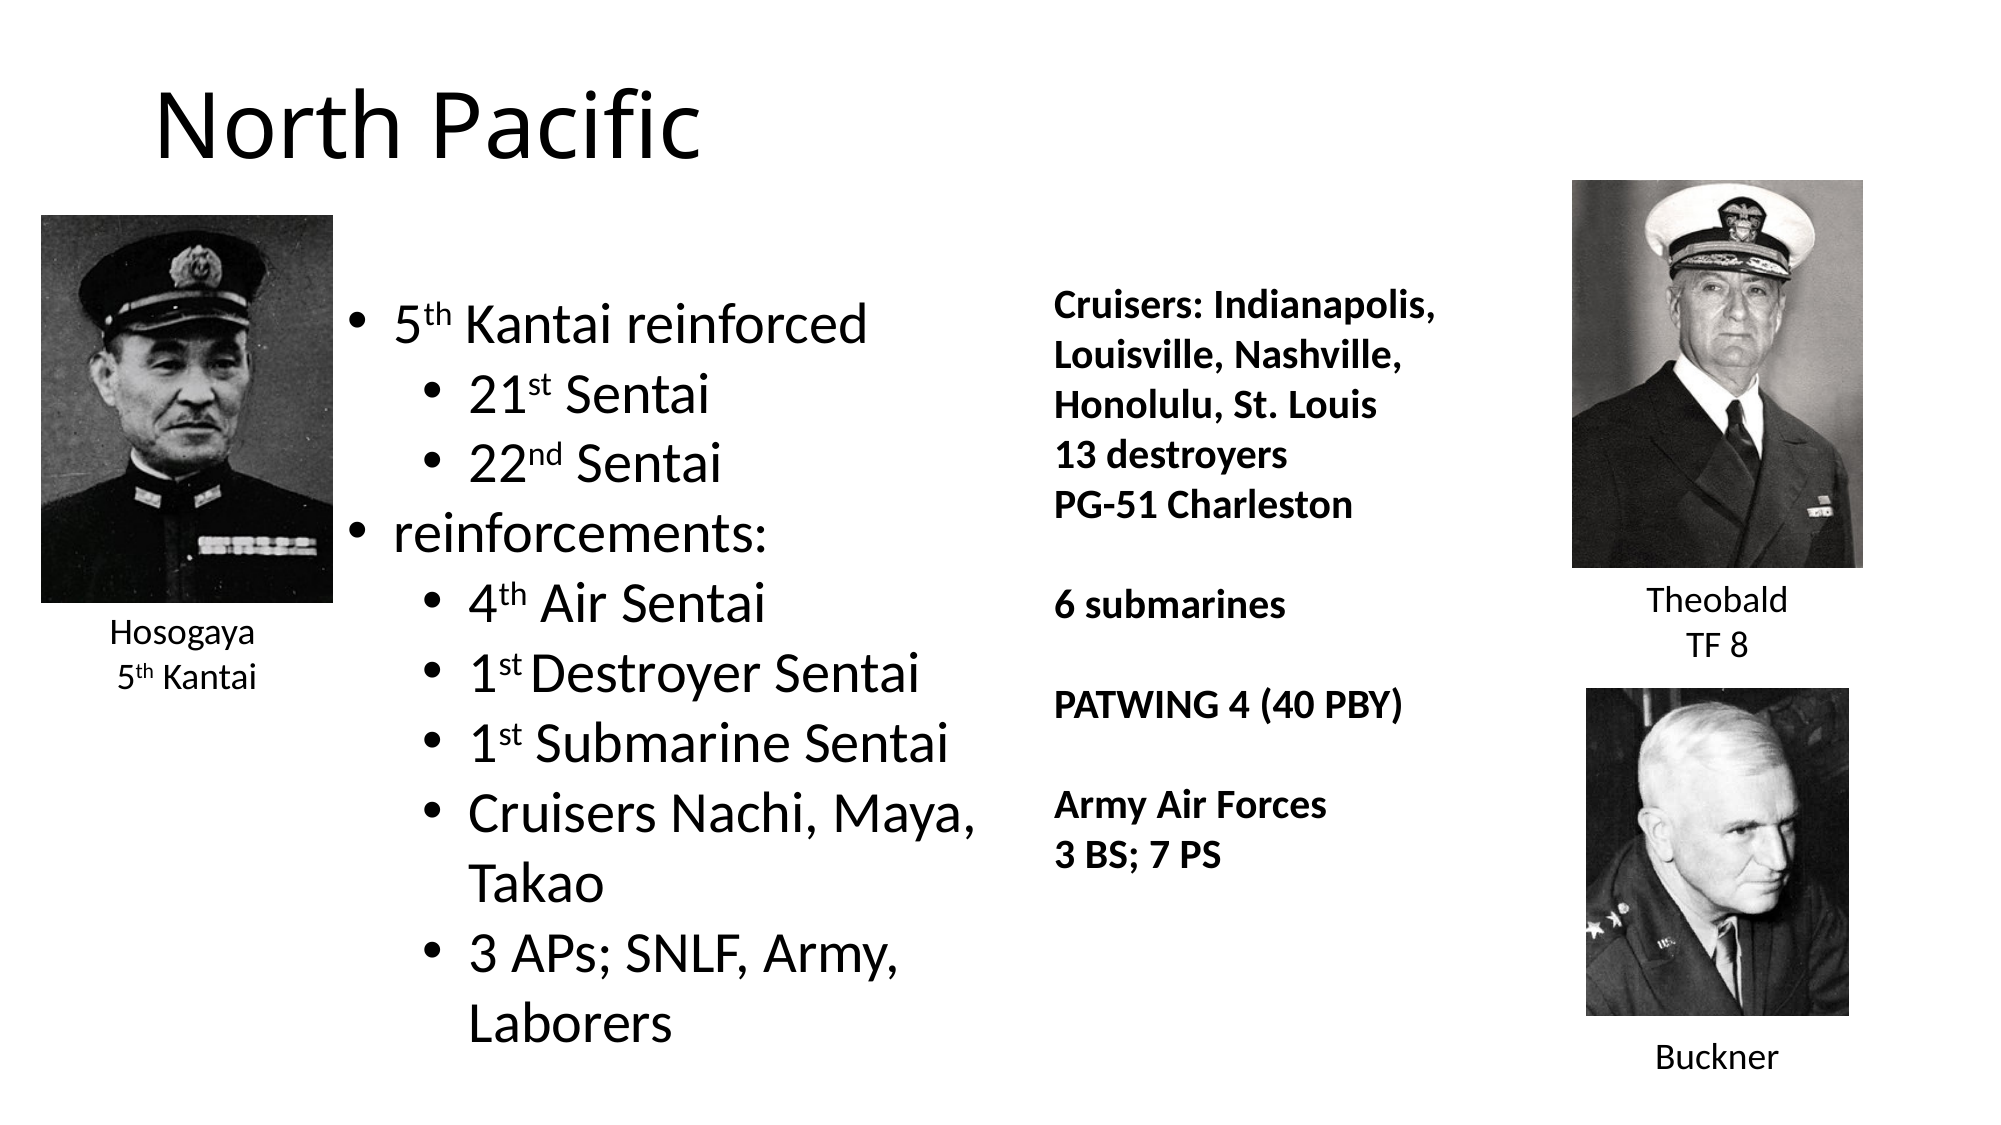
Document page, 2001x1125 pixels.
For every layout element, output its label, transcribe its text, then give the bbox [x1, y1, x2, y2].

text_box Hosogaya 5th Kantai [94, 603, 280, 705]
text_box 5th Kantai reinforced 21st Sentai 22nd Sentai reinforcements: 4th Air Sentai 1st Destroyer Sentai 1st Submarine Sentai Cruisers Nachi, Maya, Takao 3 APs; SNLF, Army, Laborers [332, 277, 1105, 1062]
picture [41, 215, 333, 603]
title North Pacific [137, 59, 1863, 199]
text_box Theobald TF 8 [1631, 568, 1804, 673]
picture [1572, 180, 1863, 568]
picture [1586, 688, 1849, 1016]
text_box Cruisers: Indianapolis, Louisville, Nashville, Honolulu, St. Louis 13 destroyers PG-51 Charleston 6 submarines PATWING 4 (40 PBY) Army Air Forces 3 BS; 7 PS [1039, 269, 1560, 885]
text_box Buckner [1640, 1024, 1795, 1085]
